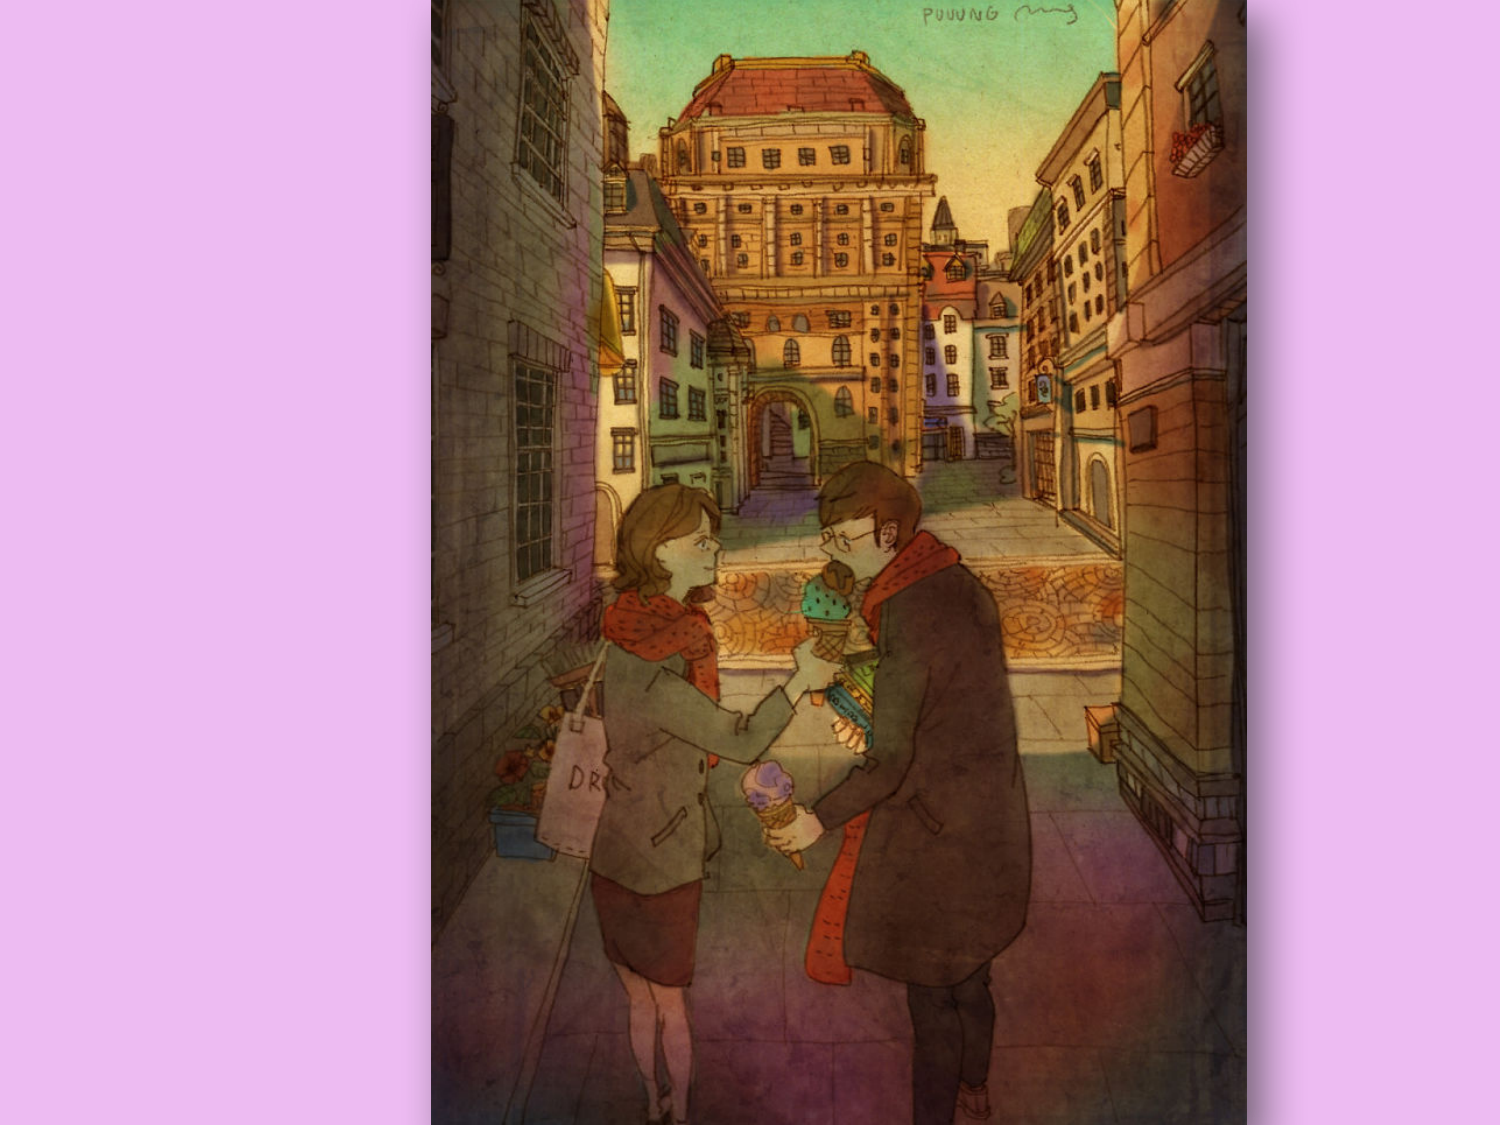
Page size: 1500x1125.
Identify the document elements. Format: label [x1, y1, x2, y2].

picture [430, 0, 1247, 1125]
